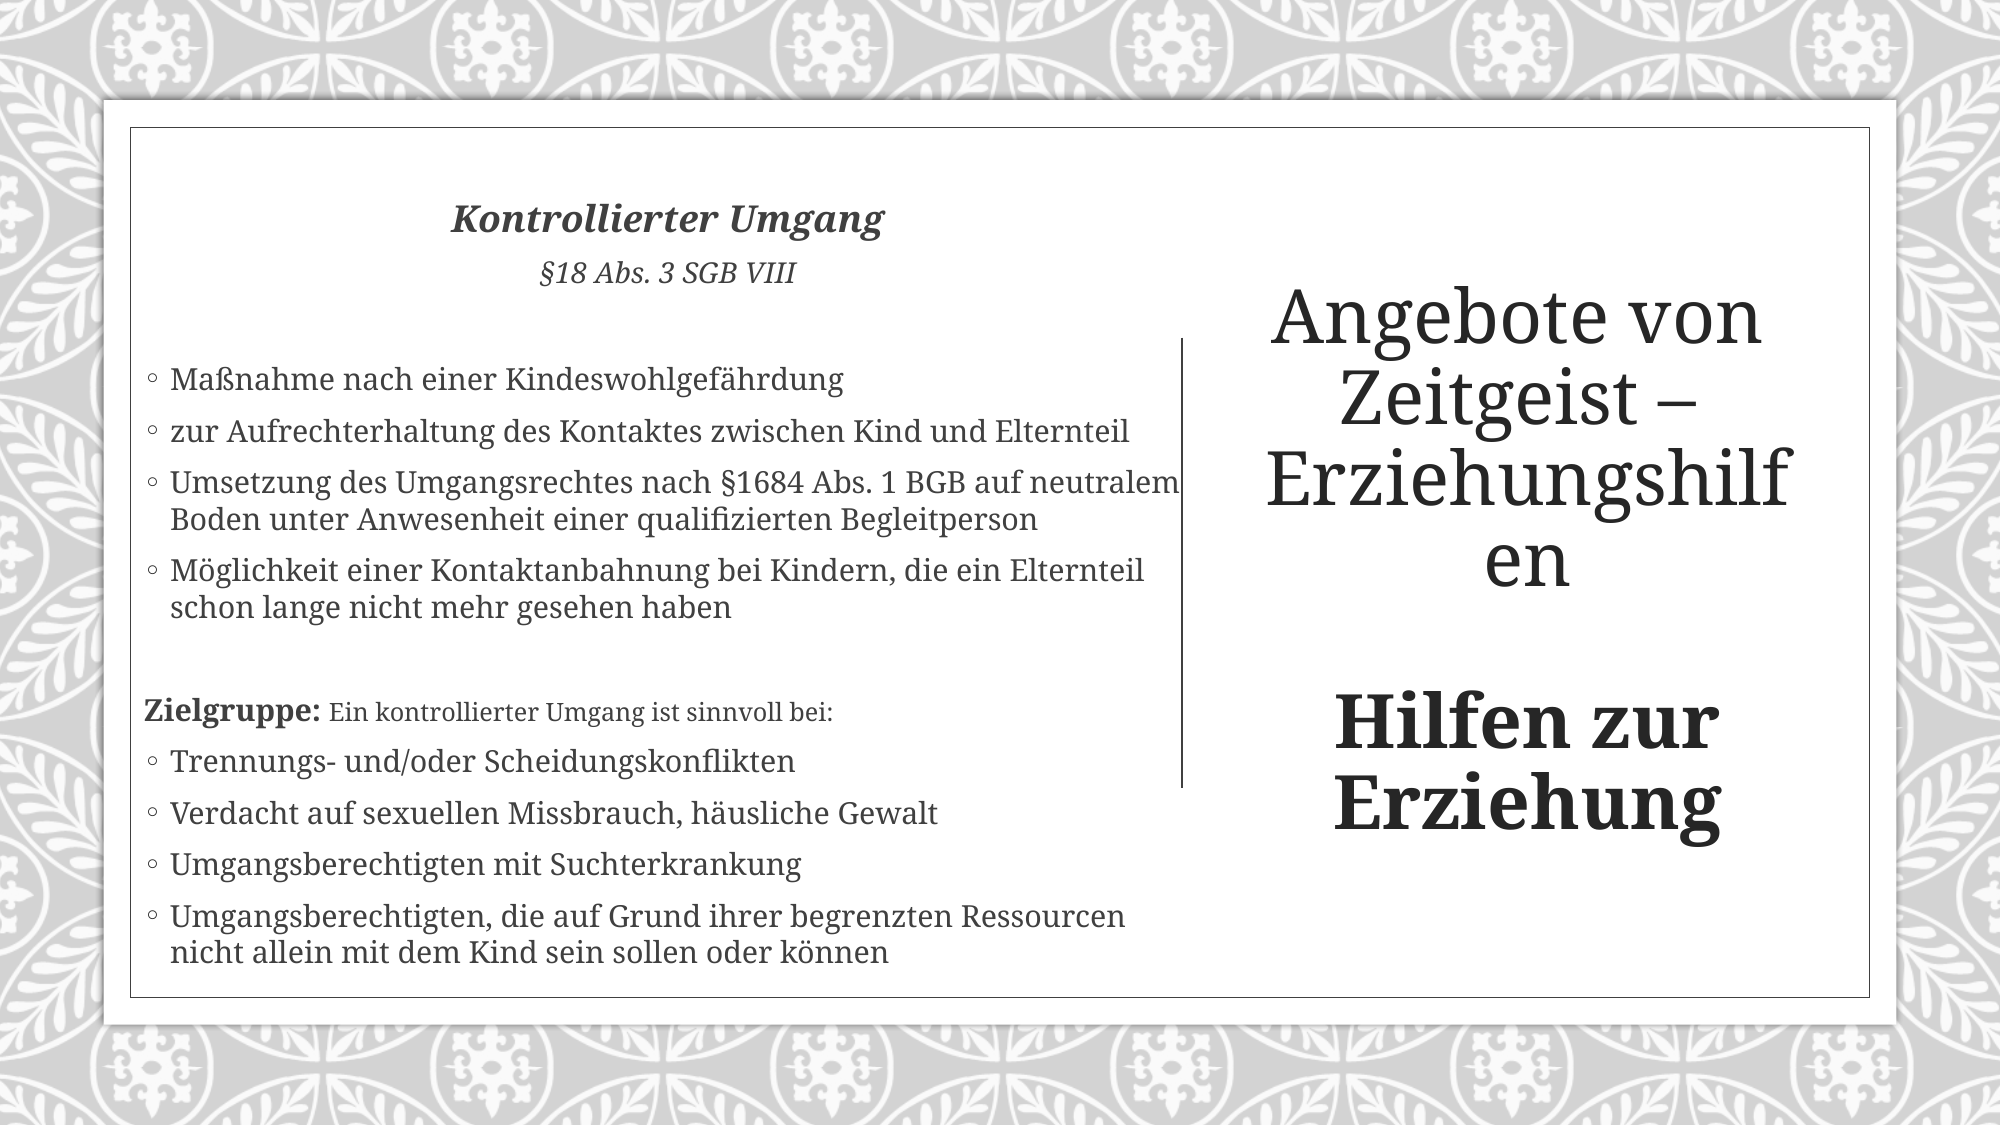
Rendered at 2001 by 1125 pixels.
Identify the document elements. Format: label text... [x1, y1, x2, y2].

text_box [103, 100, 1897, 1025]
list Kontrollierter Umgang §18 Abs. 3 SGB VIII Maßnahme nach einer Kindeswohlgefährdung zur Aufrechterhaltung des Kontaktes zwischen Kind und Elternteil Umsetzung des Umgangsrechtes nach §1684 Abs. 1 BGB auf neutralem Boden unter Anwesenheit einer qualifizierten Begleitperson Möglichkeit einer Kontaktanbahnung bei Kindern, die ein Elternteil schon lange nicht mehr gesehen haben Zielgruppe: Ein kontrollierter Umgang ist sinnvoll bei: Trennungs- und/oder Scheidungskonflikten Verdacht auf sexuellen Missbrauch, häusliche Gewalt Umgangsberechtigten mit Suchterkrankung Umgangsberechtigten, die auf Grund ihrer begrenzten Ressourcen nicht allein mit dem Kind sein sollen oder können [128, 187, 1207, 998]
title Angebote von Zeitgeist – Erziehungshilfen Hilfen zur Erziehung [1235, 233, 1820, 892]
text_box [0, 0, 2000, 1125]
text_box [130, 127, 1870, 998]
